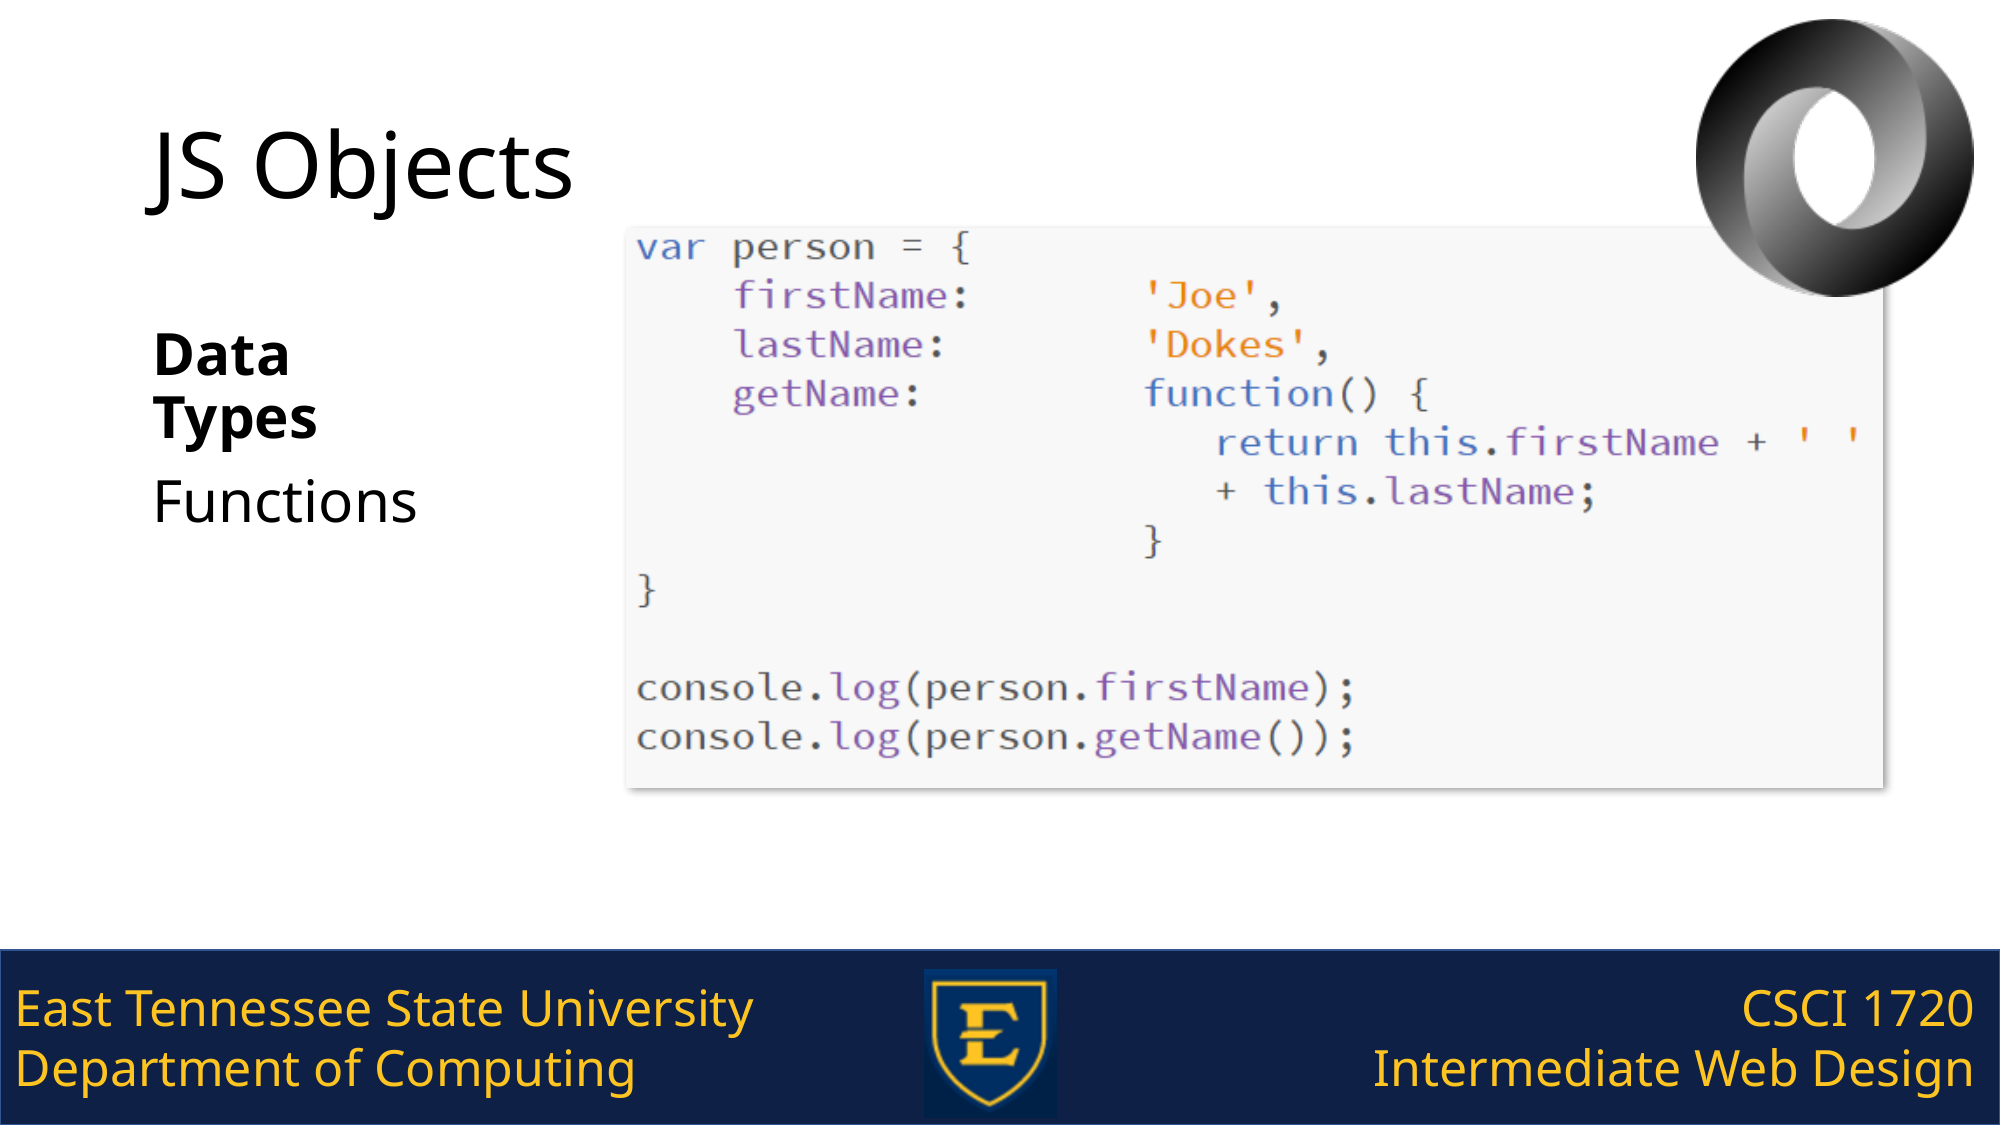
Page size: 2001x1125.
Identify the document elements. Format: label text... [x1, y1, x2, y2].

title JS Objects [137, 59, 1696, 278]
text_box Data Types Functions [137, 317, 452, 909]
picture [924, 969, 1057, 1118]
text_box CSCI 1720 Intermediate Web Design [1210, 969, 1991, 1104]
text_box East Tennessee State University Department of Computing [0, 969, 780, 1104]
text_box [0, 949, 2000, 1125]
picture [626, 19, 1974, 788]
